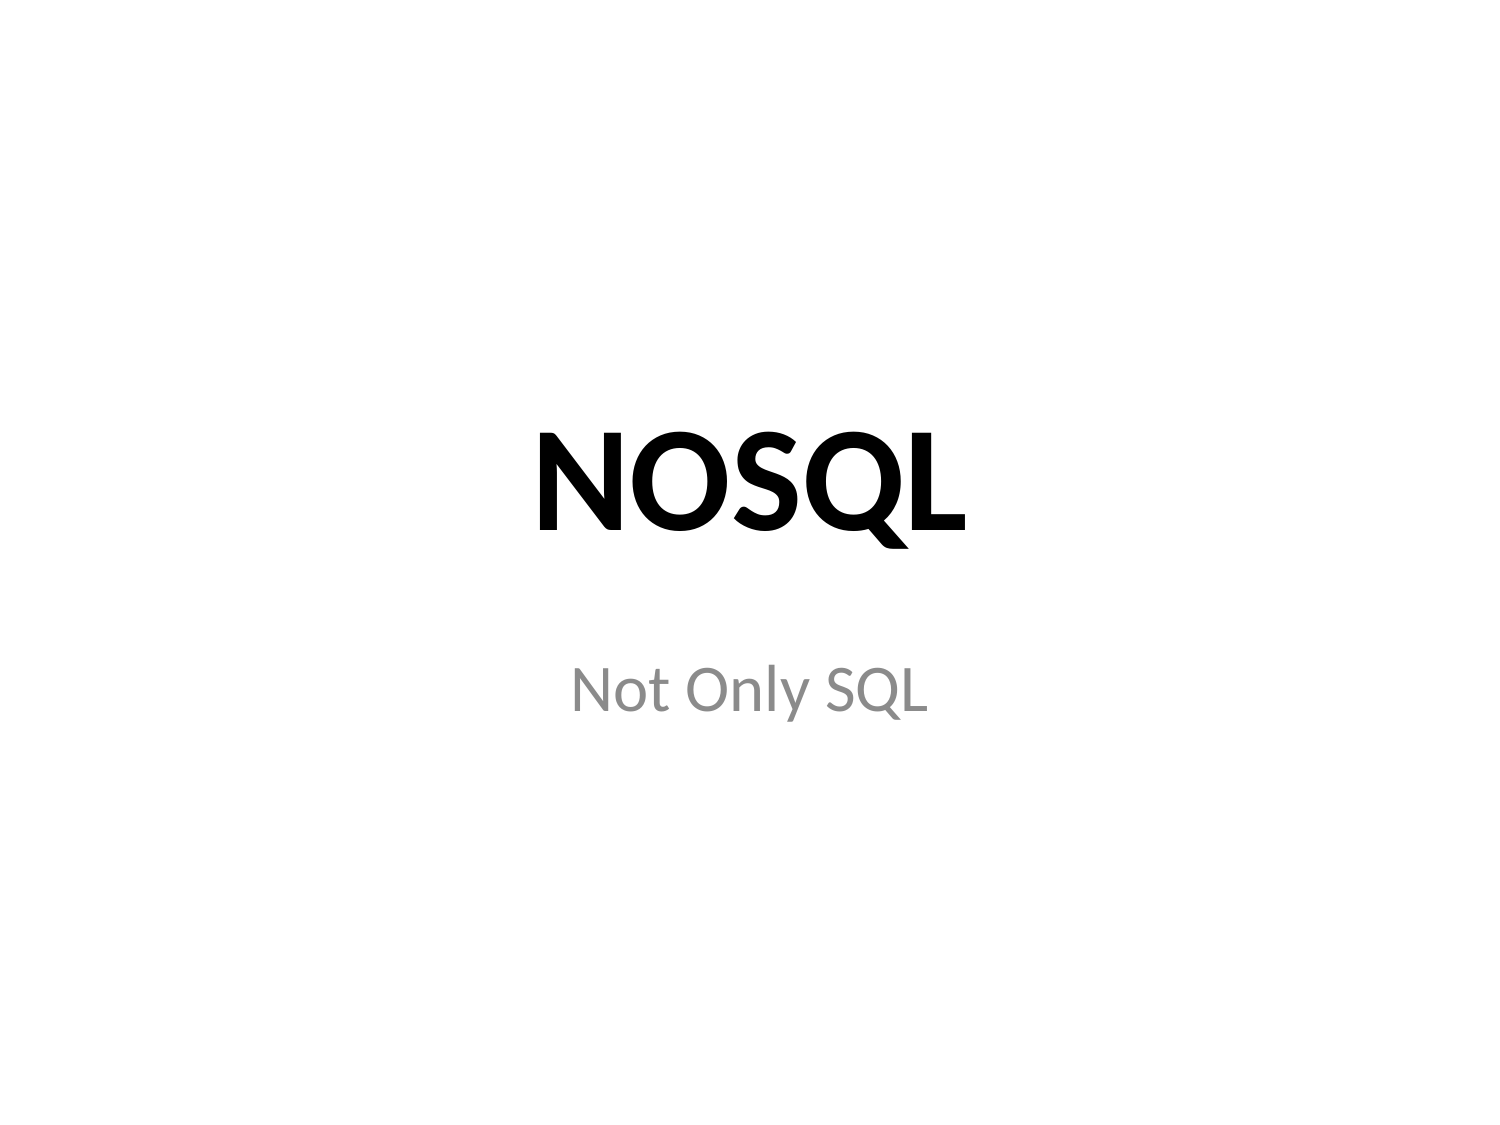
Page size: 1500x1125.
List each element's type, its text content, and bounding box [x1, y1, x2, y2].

title NOSQL [112, 349, 1388, 591]
subtitle Not Only SQL [225, 637, 1275, 925]
